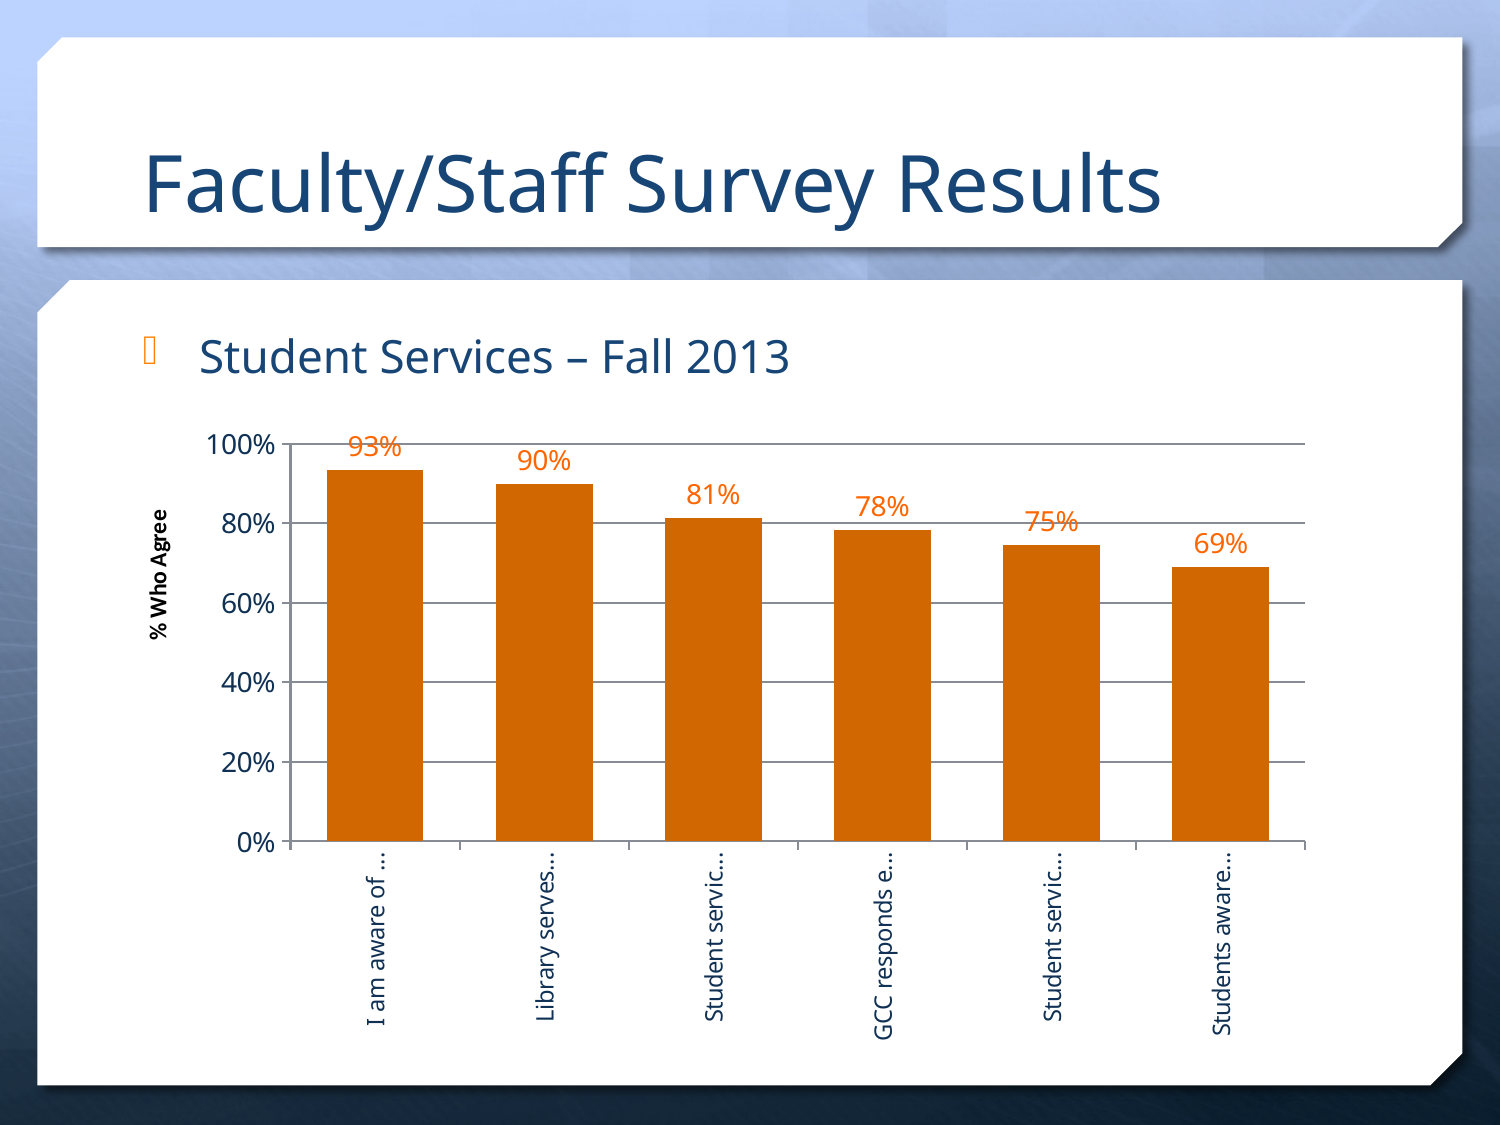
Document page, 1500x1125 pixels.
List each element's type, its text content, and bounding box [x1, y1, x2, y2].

list Student Services – Fall 2013 [127, 319, 1372, 412]
chart [81, 412, 1429, 1042]
title Faculty/Staff Survey Results [127, 48, 1372, 236]
